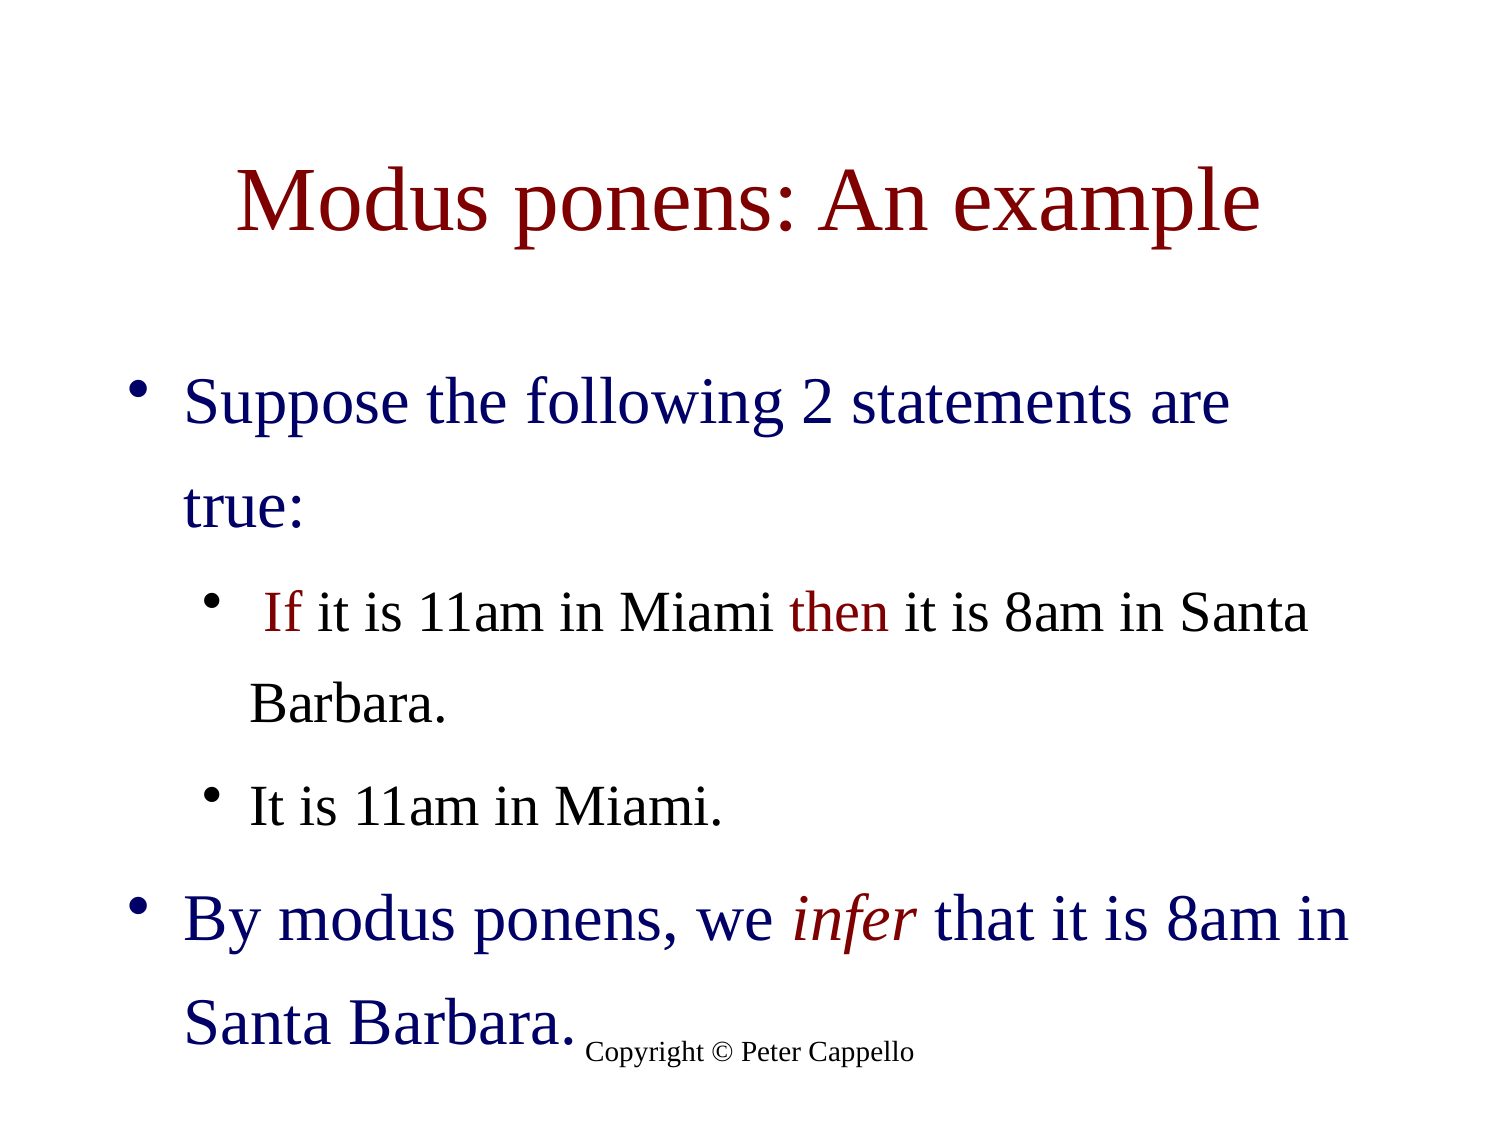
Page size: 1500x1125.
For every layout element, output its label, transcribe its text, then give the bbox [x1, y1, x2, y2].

list Suppose the following 2 statements are true: If it is 11am in Miami then it is 8am in Santa Barbara. It is 11am in Miami. By modus ponens, we infer that it is 8am in Santa Barbara. [112, 324, 1388, 1000]
title Modus ponens: An example [112, 99, 1388, 288]
footer Copyright © Peter Cappello [512, 1025, 988, 1100]
